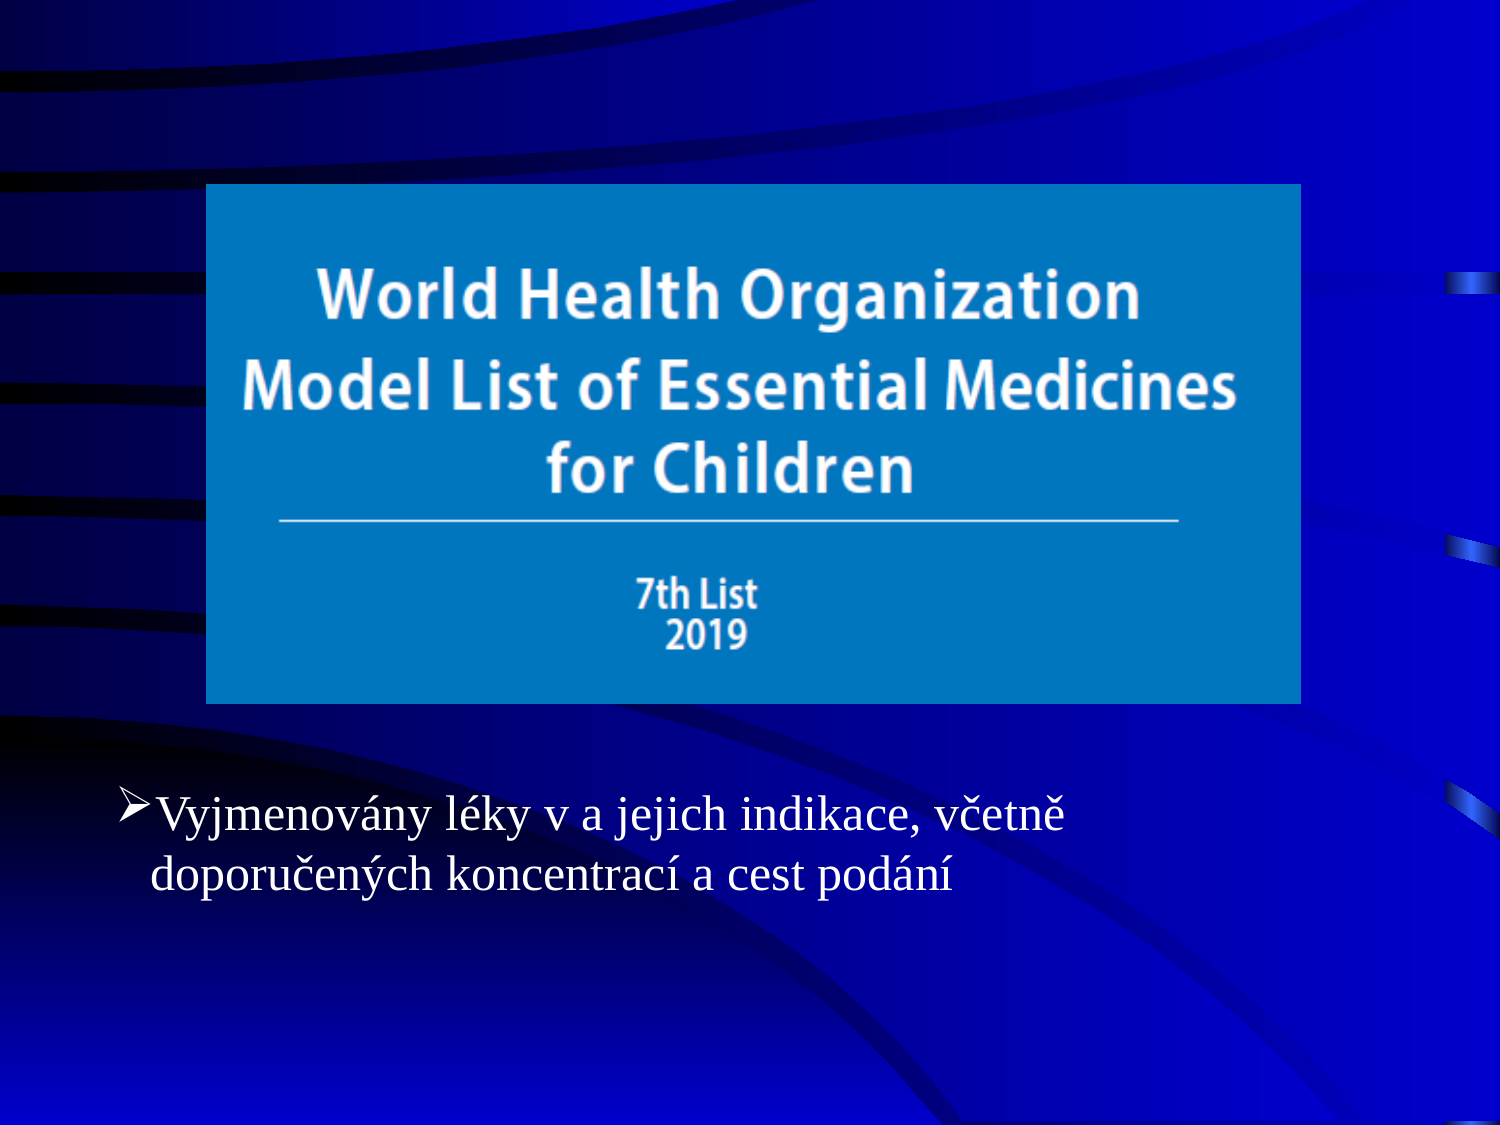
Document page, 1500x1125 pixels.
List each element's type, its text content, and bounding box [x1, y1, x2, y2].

title Vyjmenovány léky v a jejich indikace, včetně doporučených koncentrací a cest podání [100, 727, 1376, 954]
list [206, 184, 1301, 705]
